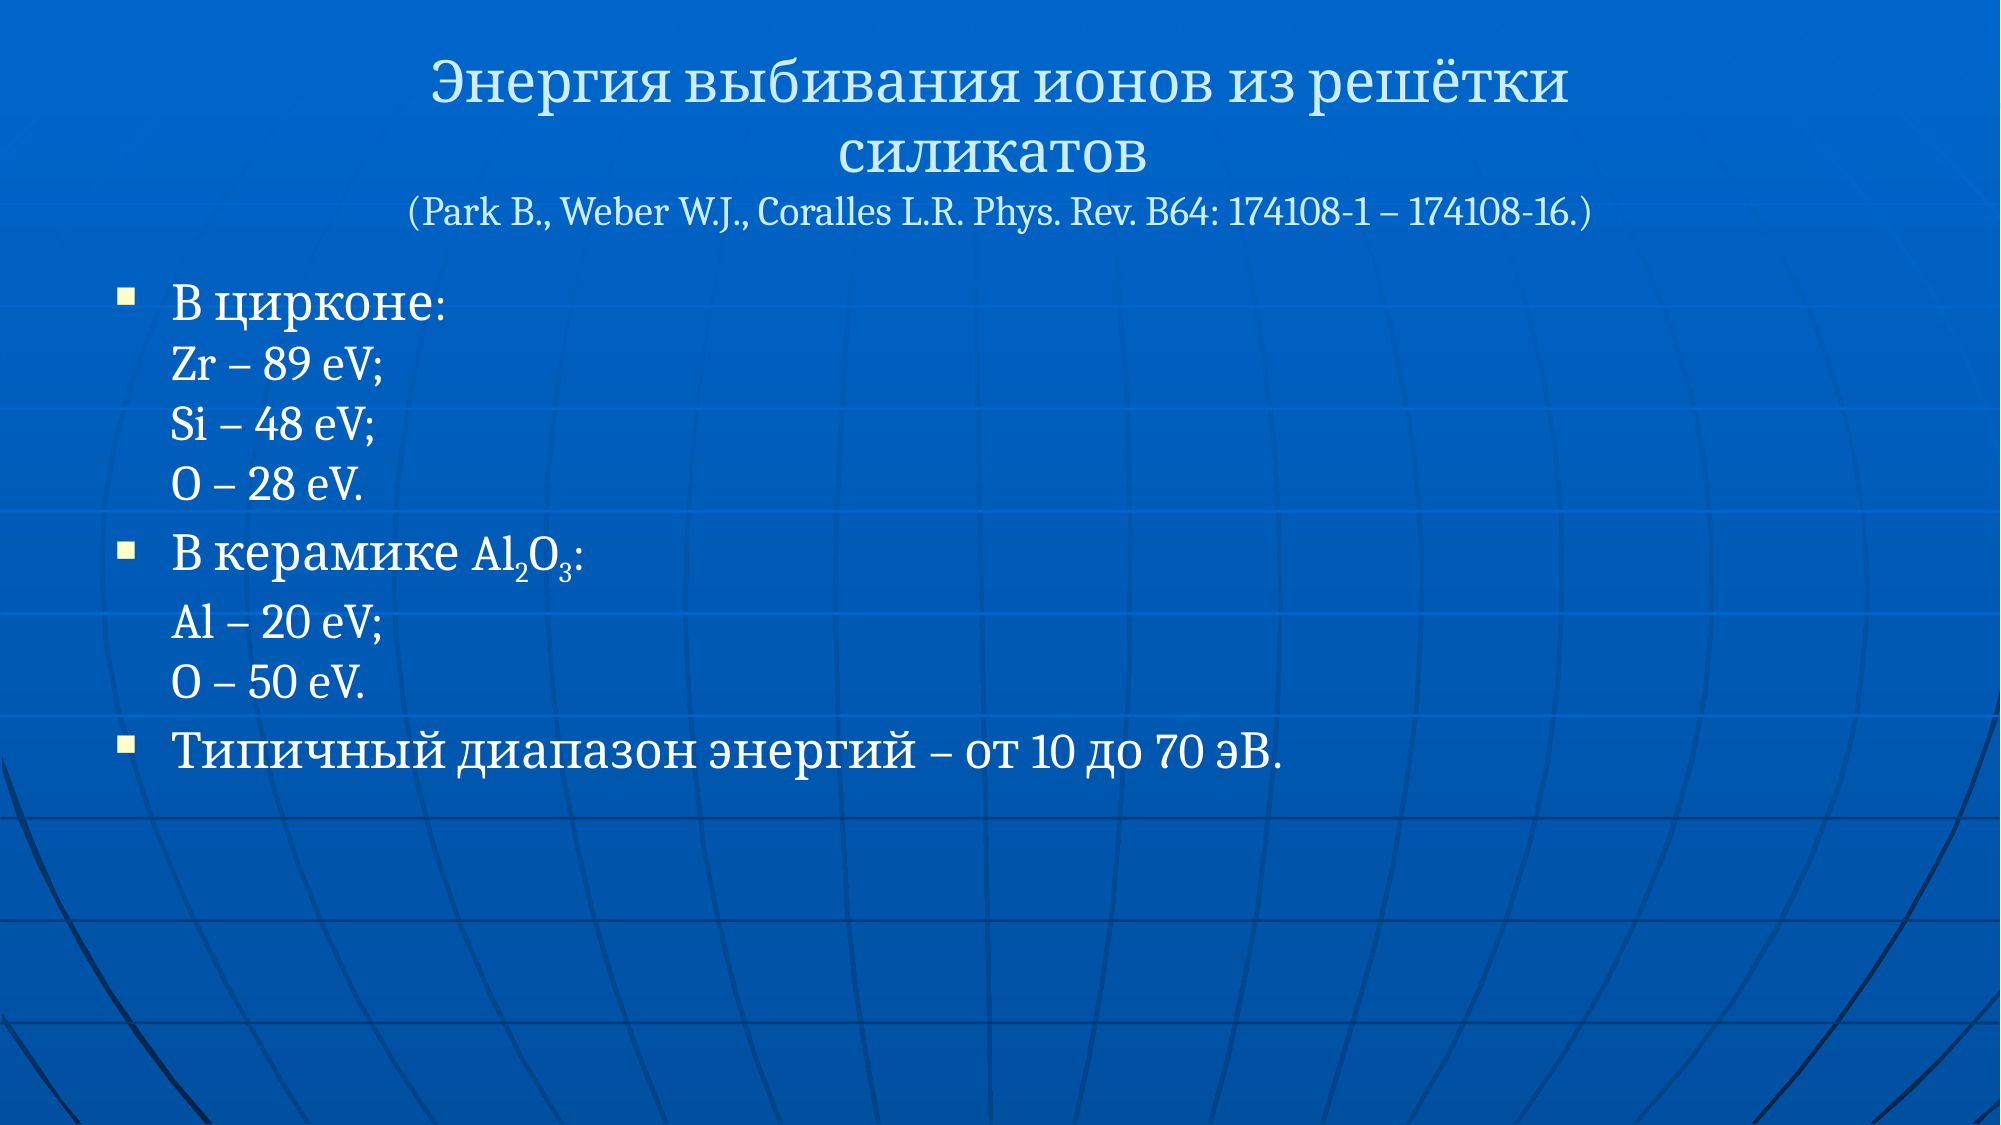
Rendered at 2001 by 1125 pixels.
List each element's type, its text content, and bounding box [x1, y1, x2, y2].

list В цирконе: Zr – 89 eV; Si – 48 eV; O – 28 eV. В керамике Al2O3: Al – 20 eV; O – 50 eV. Типичный диапазон энергий – от 10 до 70 эВ. [99, 262, 1901, 1006]
title Энергия выбивания ионов из решётки силикатов (Park B., Weber W.J., Coralles L.R. Phys. Rev. B64: 174108-1 – 174108-16.) [293, 45, 1707, 233]
